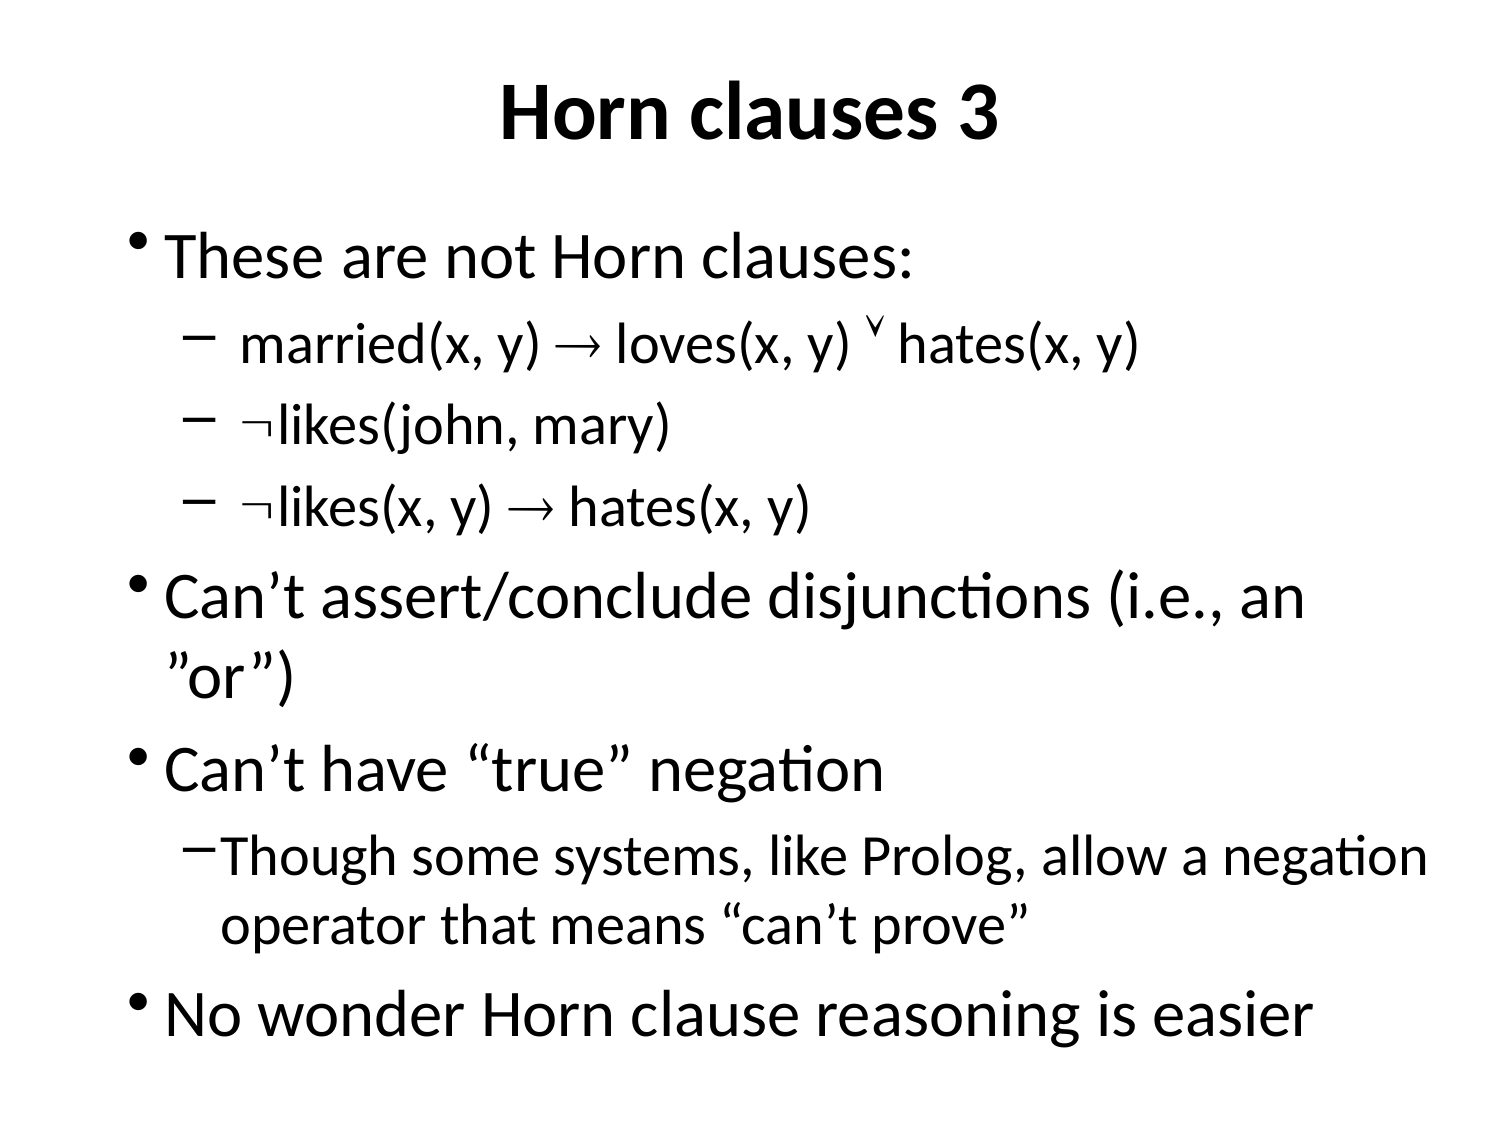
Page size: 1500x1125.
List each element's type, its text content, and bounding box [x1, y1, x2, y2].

title Horn clauses 3 [112, 12, 1388, 195]
list These are not Horn clauses: married(x, y)  loves(x, y)  hates(x, y) likes(john, mary) likes(x, y)  hates(x, y) Can’t assert/conclude disjunctions (i.e., an ”or”) Can’t have “true” negation Though some systems, like Prolog, allow a negation operator that means “can’t prove” No wonder Horn clause reasoning is easier [112, 195, 1463, 1084]
